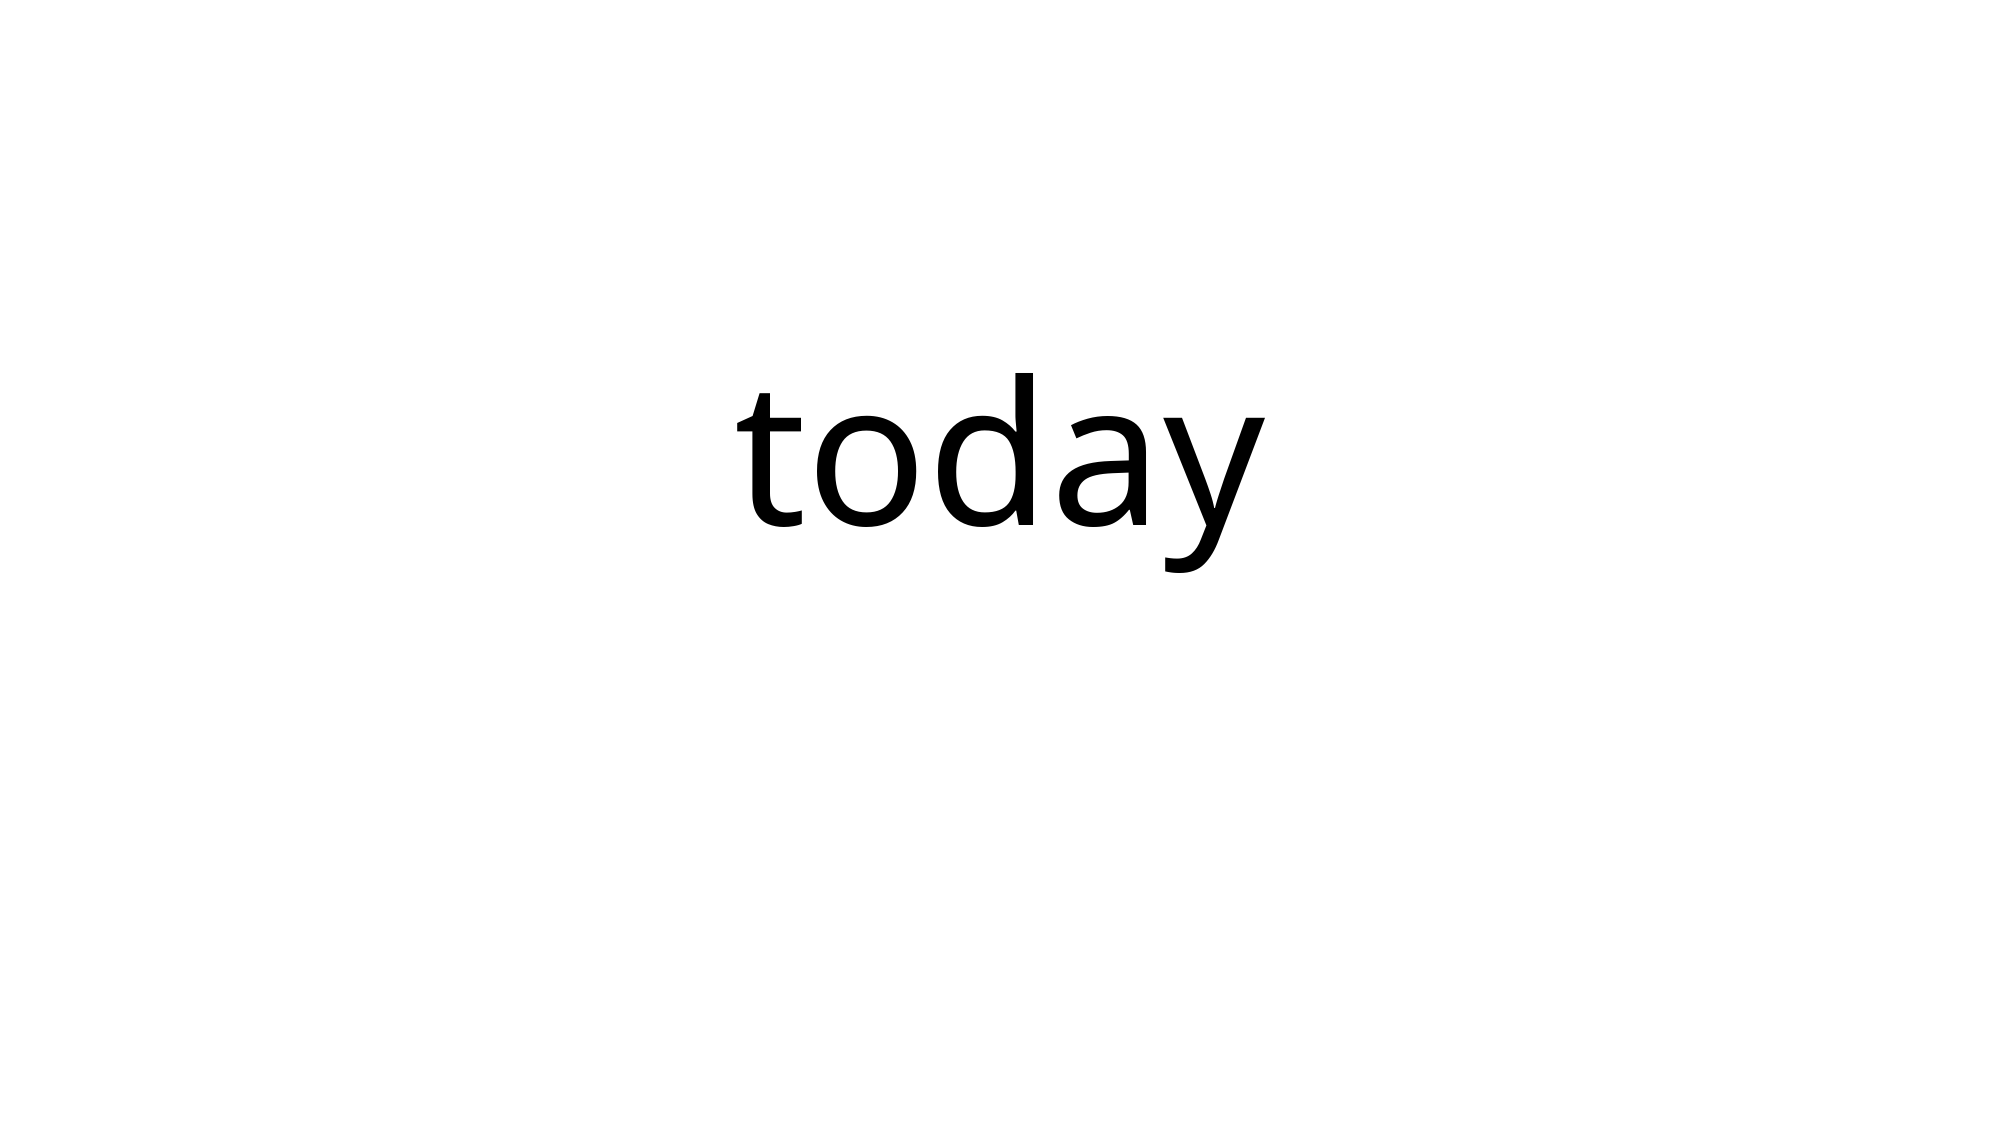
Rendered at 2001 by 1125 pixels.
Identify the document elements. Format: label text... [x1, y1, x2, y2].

title today [249, 184, 1750, 576]
